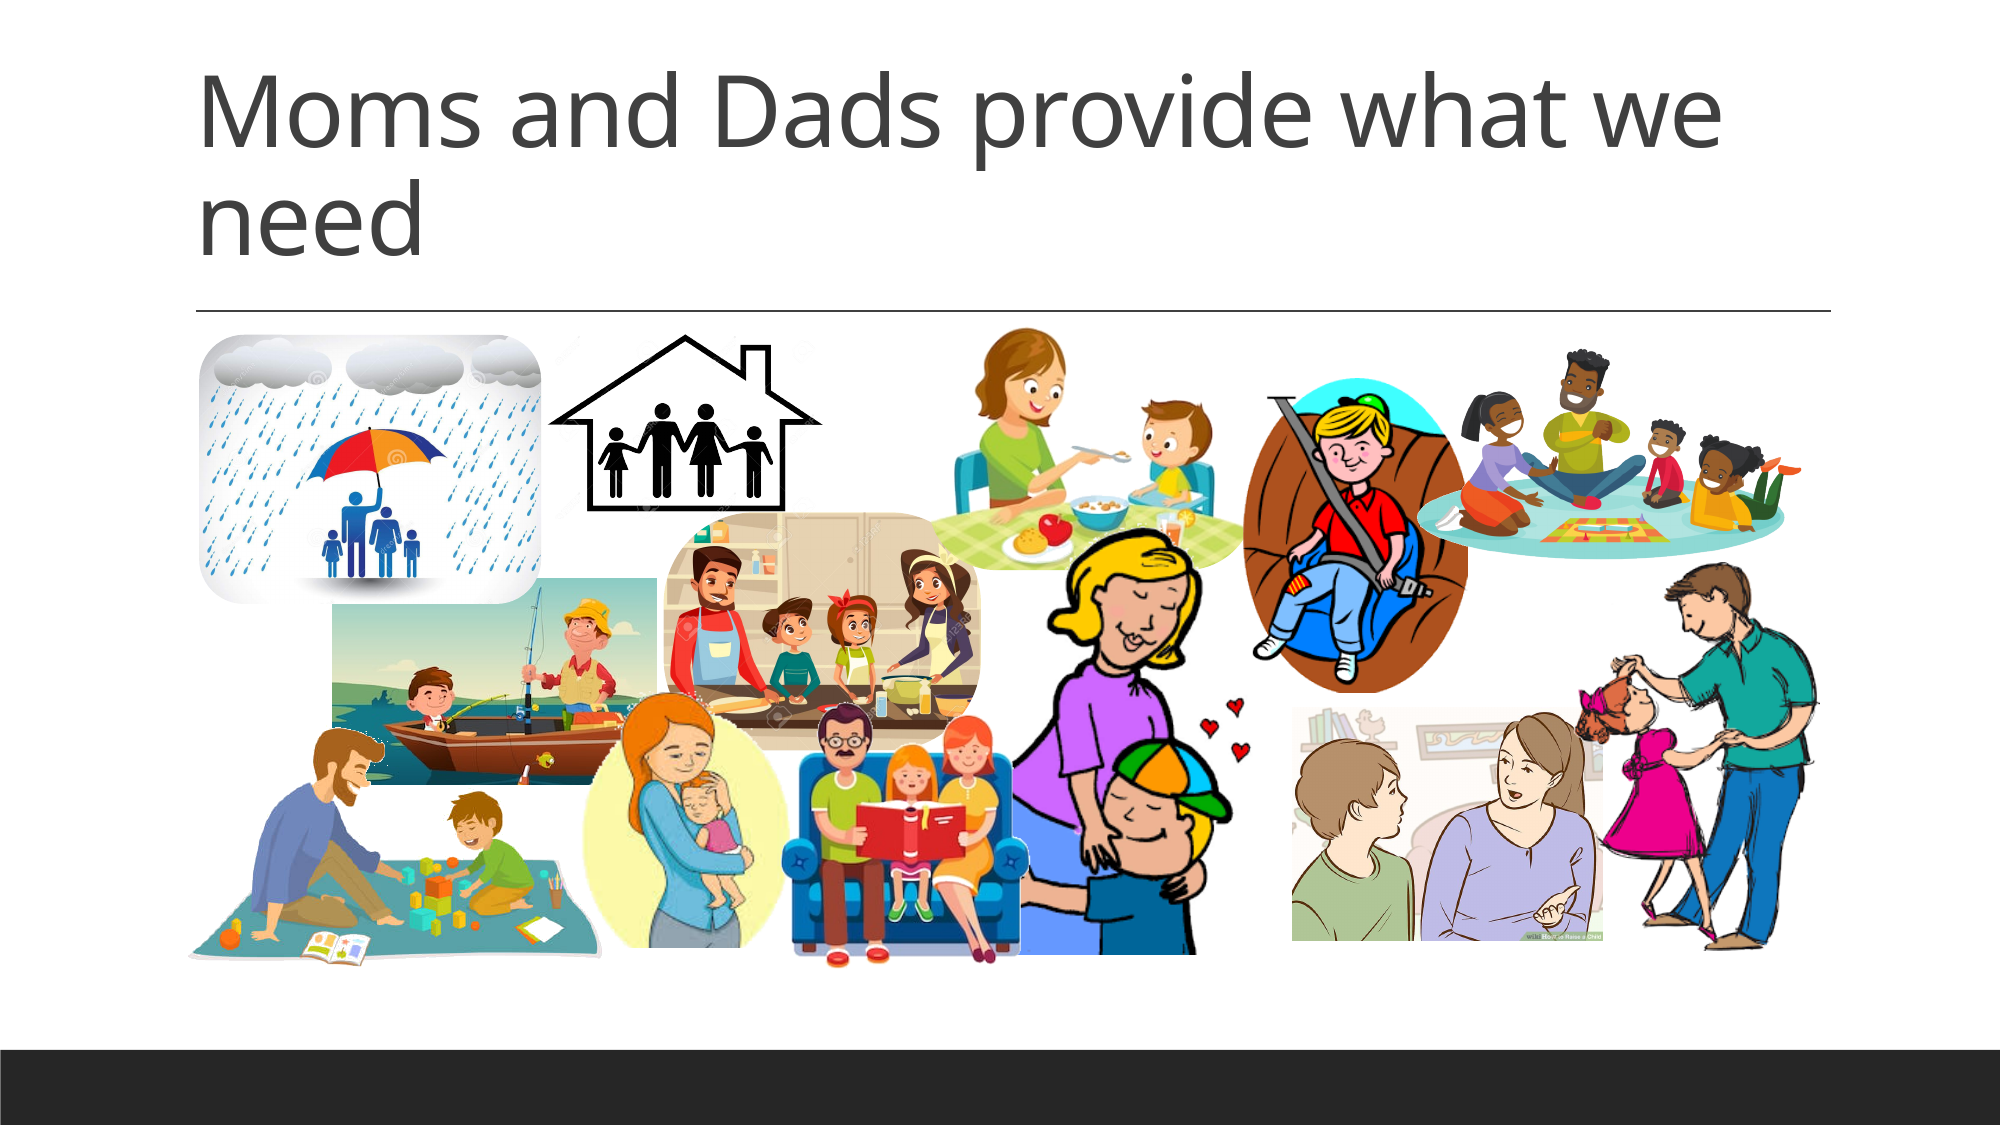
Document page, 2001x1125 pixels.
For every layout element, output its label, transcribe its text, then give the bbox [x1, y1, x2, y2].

picture [179, 323, 1831, 975]
title Moms and Dads provide what we need [180, 47, 1830, 285]
